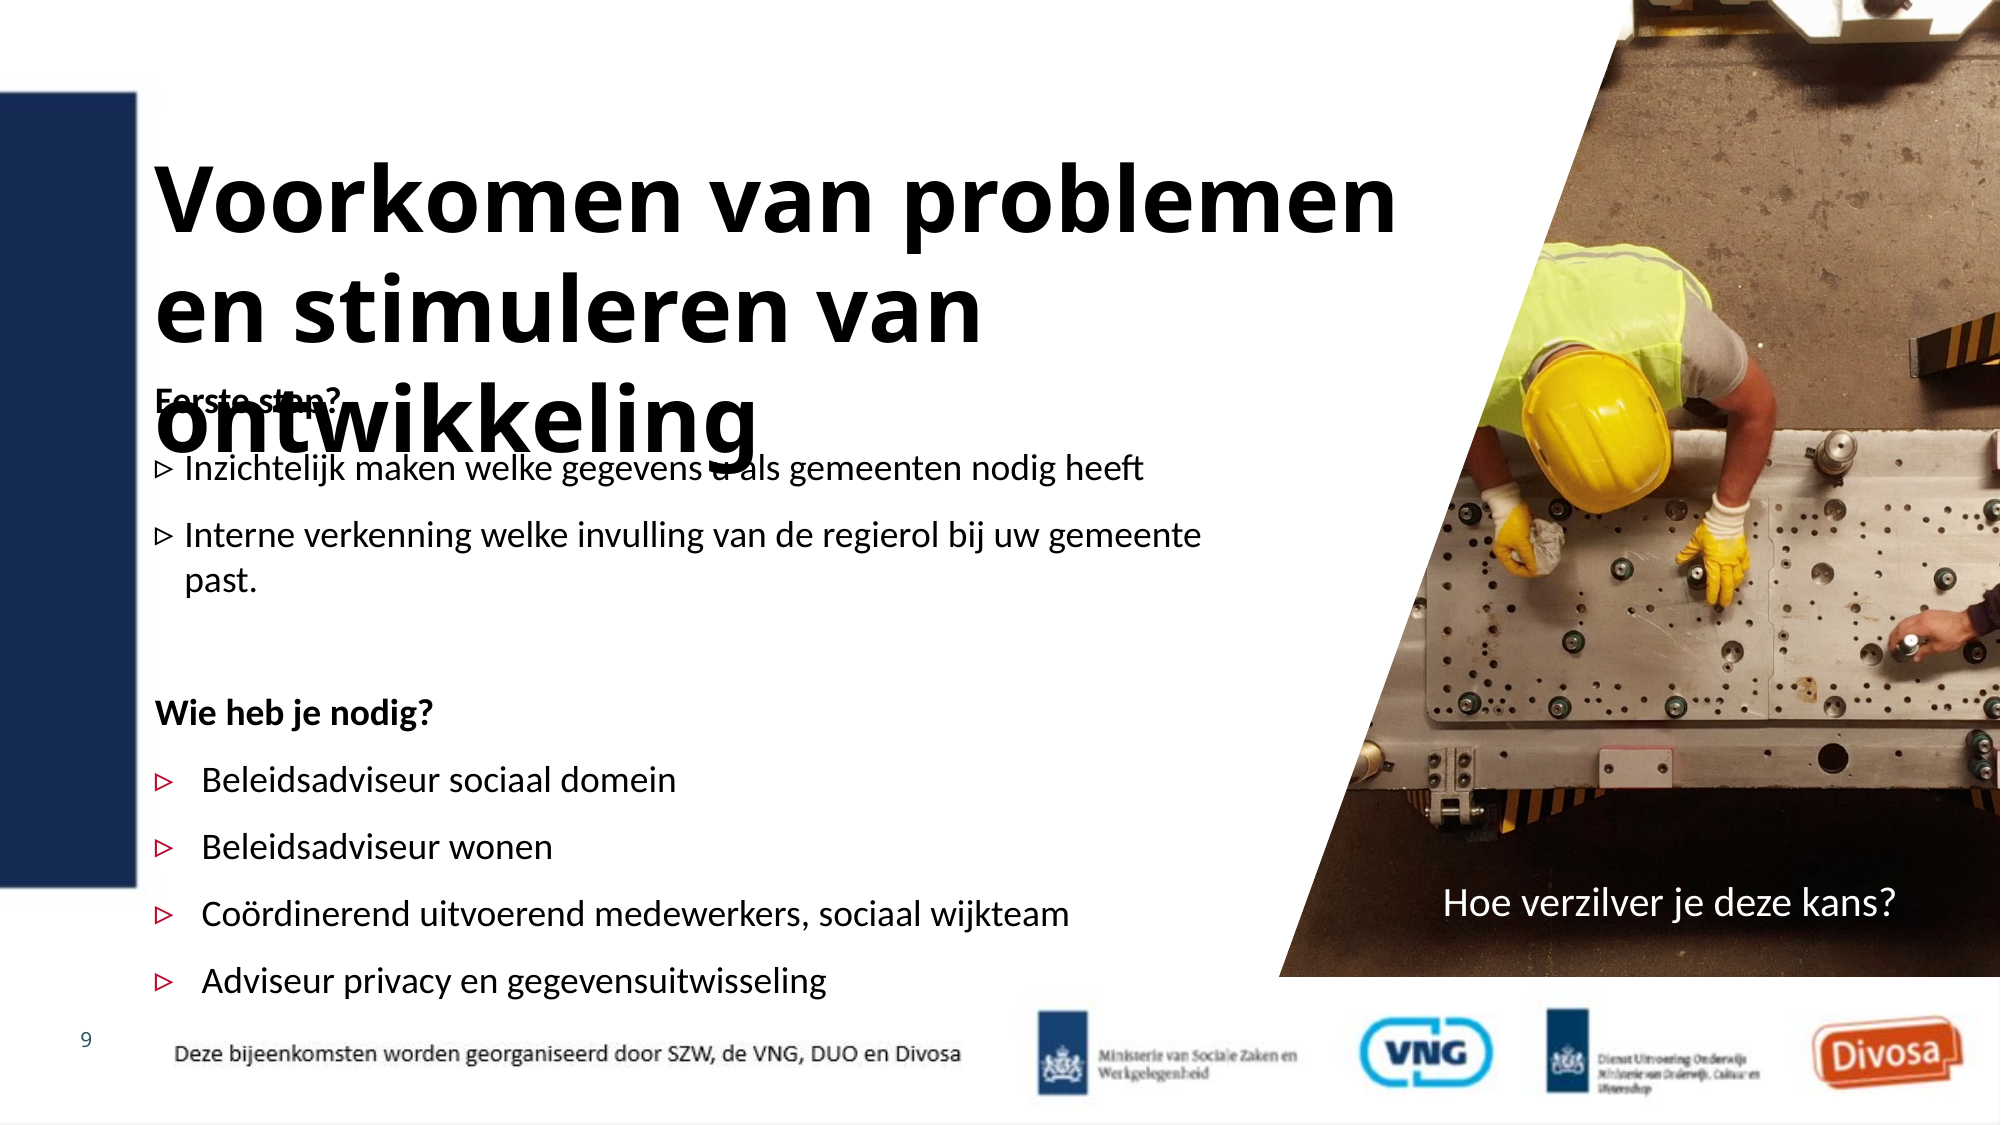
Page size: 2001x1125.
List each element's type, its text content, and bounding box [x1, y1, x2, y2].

slide_number 9 [80, 1014, 134, 1068]
list Eerste stap? Inzichtelijk maken welke gegevens u als gemeenten nodig heeft Interne verkenning welke invulling van de regierol bij uw gemeente past. Wie heb je nodig? Beleidsadviseur sociaal domein Beleidsadviseur wonen Coördinerend uitvoerend medewerkers, sociaal wijkteam Adviseur privacy en gegevensuitwisseling [154, 375, 1208, 976]
picture [0, 0, 2001, 1125]
title Voorkomen van problemen en stimuleren van ontwikkeling [154, 140, 1278, 304]
